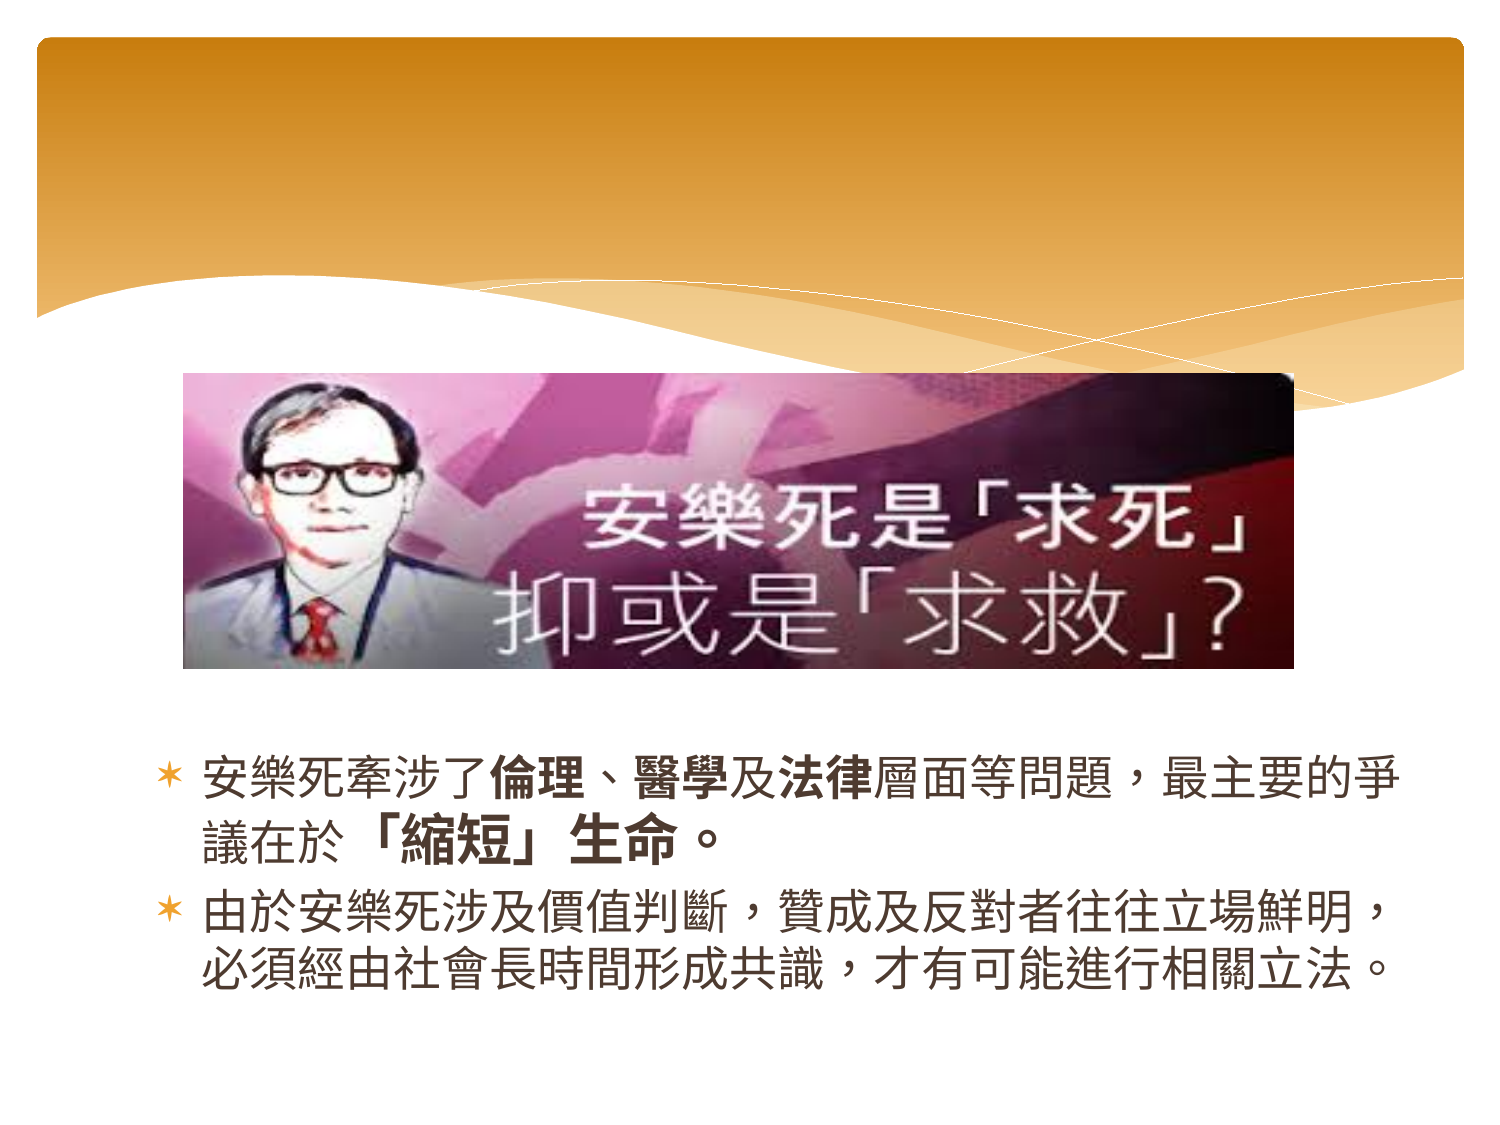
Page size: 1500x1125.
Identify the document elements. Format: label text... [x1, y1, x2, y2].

picture [182, 373, 1294, 670]
list 安樂死牽涉了倫理、醫學及法律層面等問題，最主要的爭議在於「縮短」生命。 由於安樂死涉及價值判斷，贊成及反對者往往立場鮮明，必須經由社會長時間形成共識，才有可能進行相關立法。 [143, 739, 1424, 1005]
